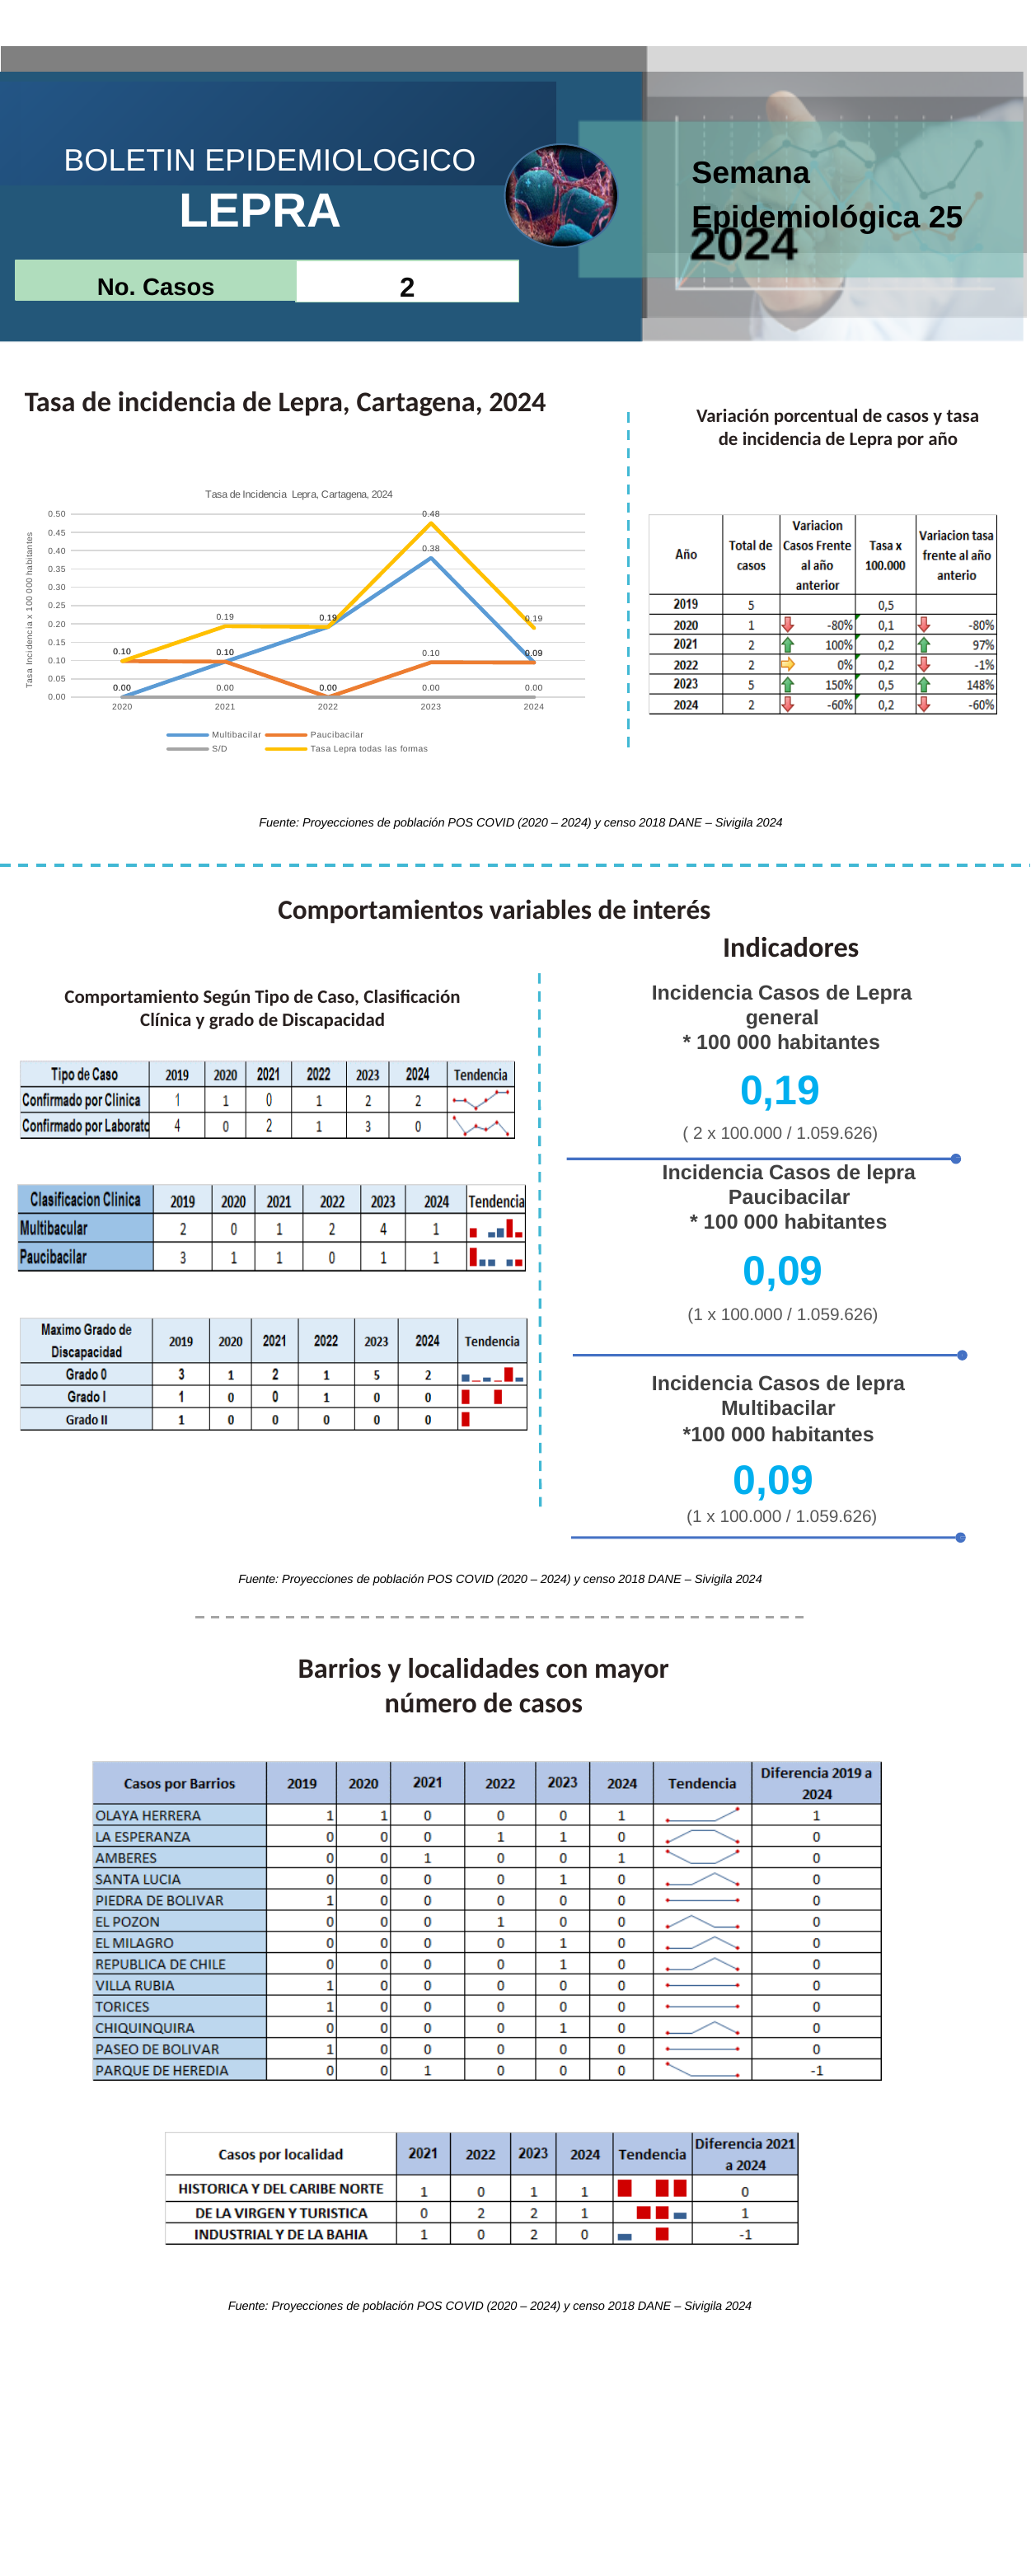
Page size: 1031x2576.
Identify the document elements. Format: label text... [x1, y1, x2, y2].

text_box Tasa de incidencia de Lepra, Cartagena, 2024 [22, 381, 626, 417]
text_box Fuente: Proyecciones de población POS COVID (2020 – 2024) y censo 2018 DANE – Sivigila 2024 [257, 813, 788, 830]
text_box Incidencia Casos de lepra Multibacilar *100 000 habitantes 0,09 (1 x 100.000 / 1.059.626) [605, 1368, 951, 1526]
text_box Comportamiento Según Tipo de Caso, Clasificación Clínica y grado de Discapacidad [30, 978, 494, 1059]
text_box [571, 1532, 966, 1543]
picture [649, 514, 997, 715]
picture [20, 1318, 527, 1431]
text_box [573, 1350, 968, 1361]
picture [16, 1184, 526, 1272]
chart [0, 473, 598, 759]
picture [164, 2132, 799, 2245]
text_box Indicadores [721, 927, 863, 963]
picture [0, 72, 1024, 344]
text_box Comportamientos variables de interés [247, 885, 762, 931]
text_box Fuente: Proyecciones de población POS COVID (2020 – 2024) y censo 2018 DANE – Sivigila 2024 [237, 1570, 767, 1586]
picture [92, 1761, 882, 2081]
text_box Variación porcentual de casos y tasa de incidencia de Lepra por año [690, 401, 986, 449]
text_box Barrios y localidades con mayor número de casos [247, 1648, 719, 1718]
text_box Fuente: Proyecciones de población POS COVID (2020 – 2024) y censo 2018 DANE – Sivigila 2024 [226, 2297, 757, 2313]
text_box Incidencia Casos de Lepra general * 100 000 habitantes 0,19 ( 2 x 100.000 / 1.059.626) Incidencia Casos de lepra Paucibacilar * 100 000 habitantes 0,09 (1 x 100.000 / 1.059.626) [20, 973, 969, 1324]
picture [20, 1061, 516, 1140]
